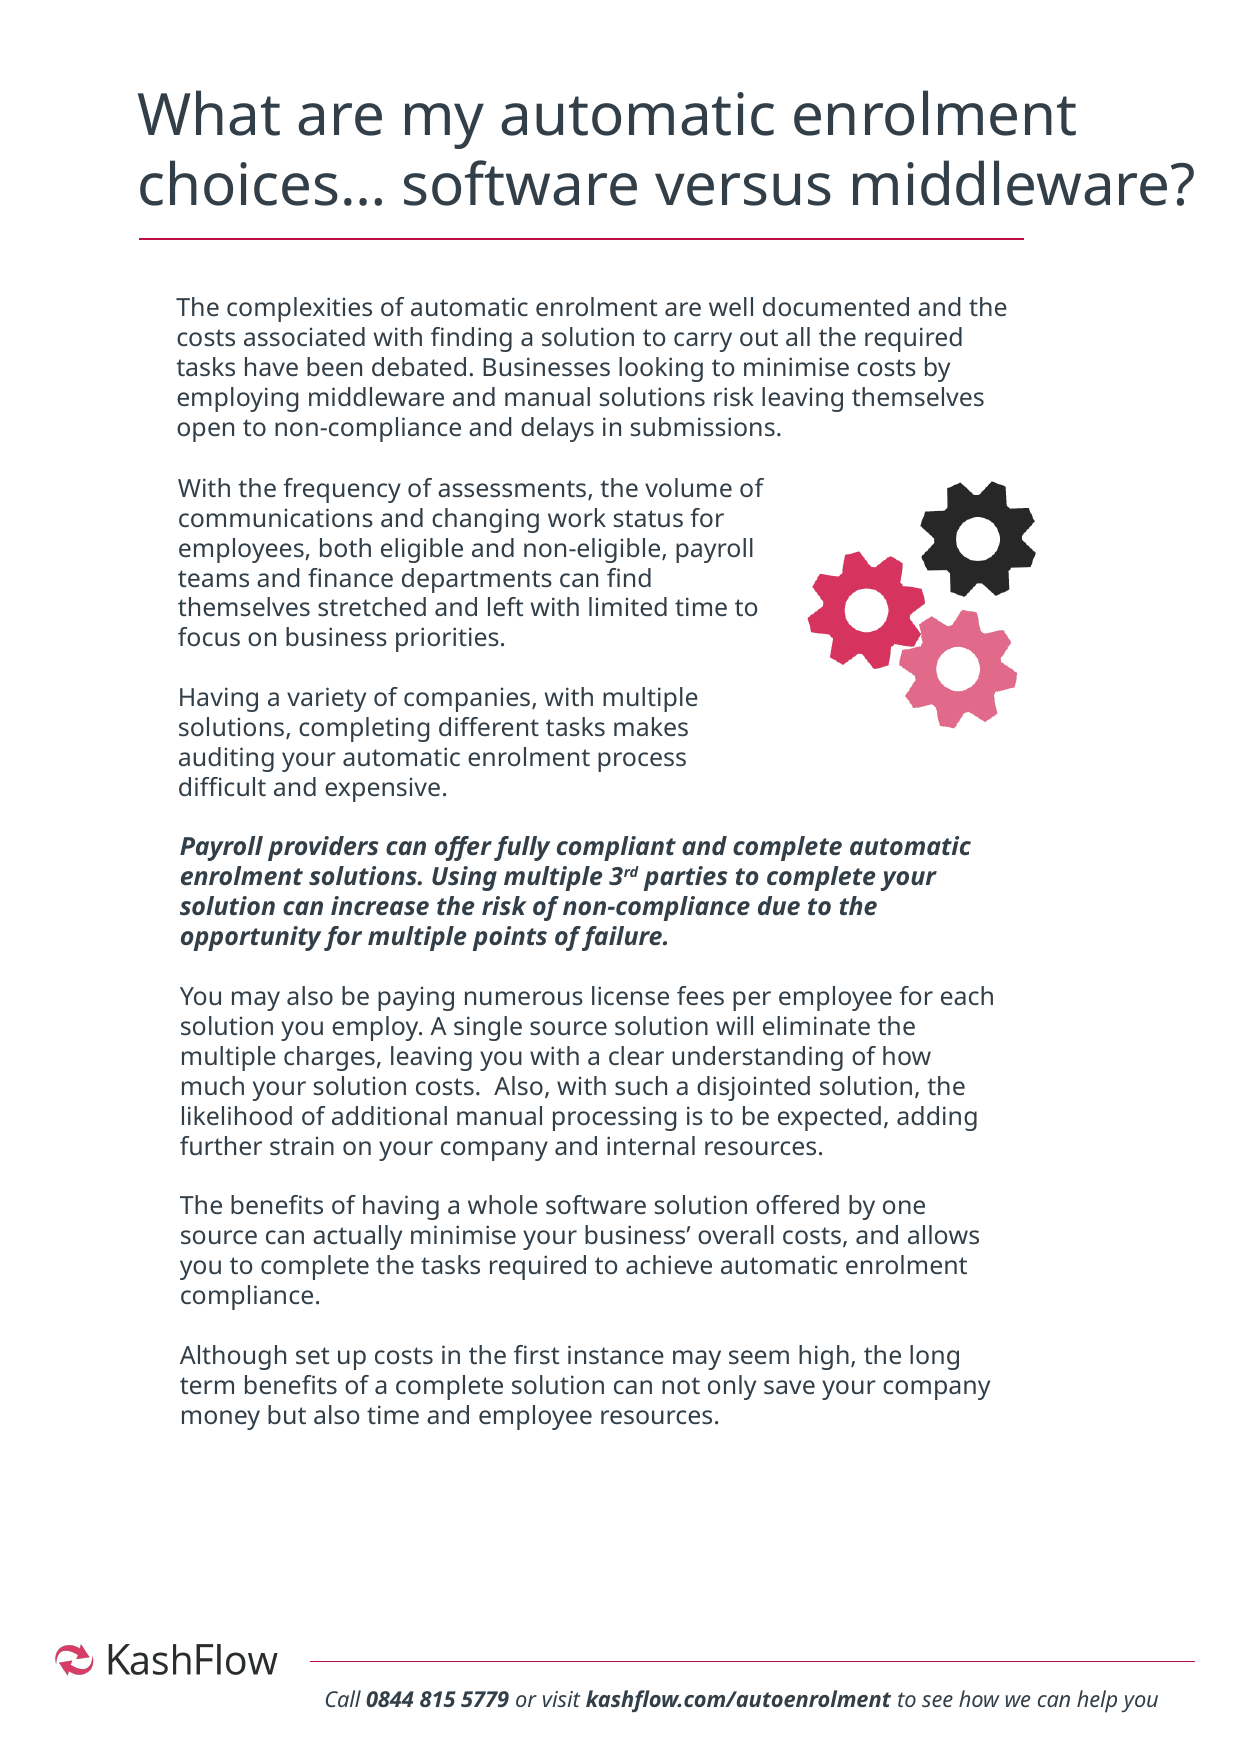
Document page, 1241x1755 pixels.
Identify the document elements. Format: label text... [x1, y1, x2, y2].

text_box Payroll providers can offer fully compliant and complete automatic enrolment solutions. Using multiple 3rd parties to complete your solution can increase the risk of non-compliance due to the opportunity for multiple points of failure. You may also be paying numerous license fees per employee for each solution you employ. A single source solution will eliminate the multiple charges, leaving you with a clear understanding of how much your solution costs. Also, with such a disjointed solution, the likelihood of additional manual processing is to be expected, adding further strain on your company and internal resources. The benefits of having a whole software solution offered by one source can actually minimise your business’ overall costs, and allows you to complete the tasks required to achieve automatic enrolment compliance. Although set up costs in the first instance may seem high, the long term benefits of a complete solution can not only save your company money but also time and employee resources. [162, 821, 1019, 1438]
picture [41, 1631, 290, 1685]
text_box Call 0844 815 5779 or visit kashflow.com/autoenrolment to see how we can help you [309, 1678, 1210, 1720]
text_box With the frequency of assessments, the volume of communications and changing work status for employees, both eligible and non-eligible, payroll teams and finance departments can find themselves stretched and left with limited time to focus on business priorities. Having a variety of companies, with multiple solutions, completing different tasks makes auditing your automatic enrolment process difficult and expensive. [160, 463, 795, 841]
text_box The complexities of automatic enrolment are well documented and the costs associated with finding a solution to carry out all the required tasks have been debated. Businesses looking to minimise costs by employing middleware and manual solutions risk leaving themselves open to non-compliance and delays in submissions. [159, 282, 1039, 450]
picture [696, 453, 1172, 762]
text_box What are my automatic enrolment choices… software versus middleware? [122, 69, 1241, 225]
